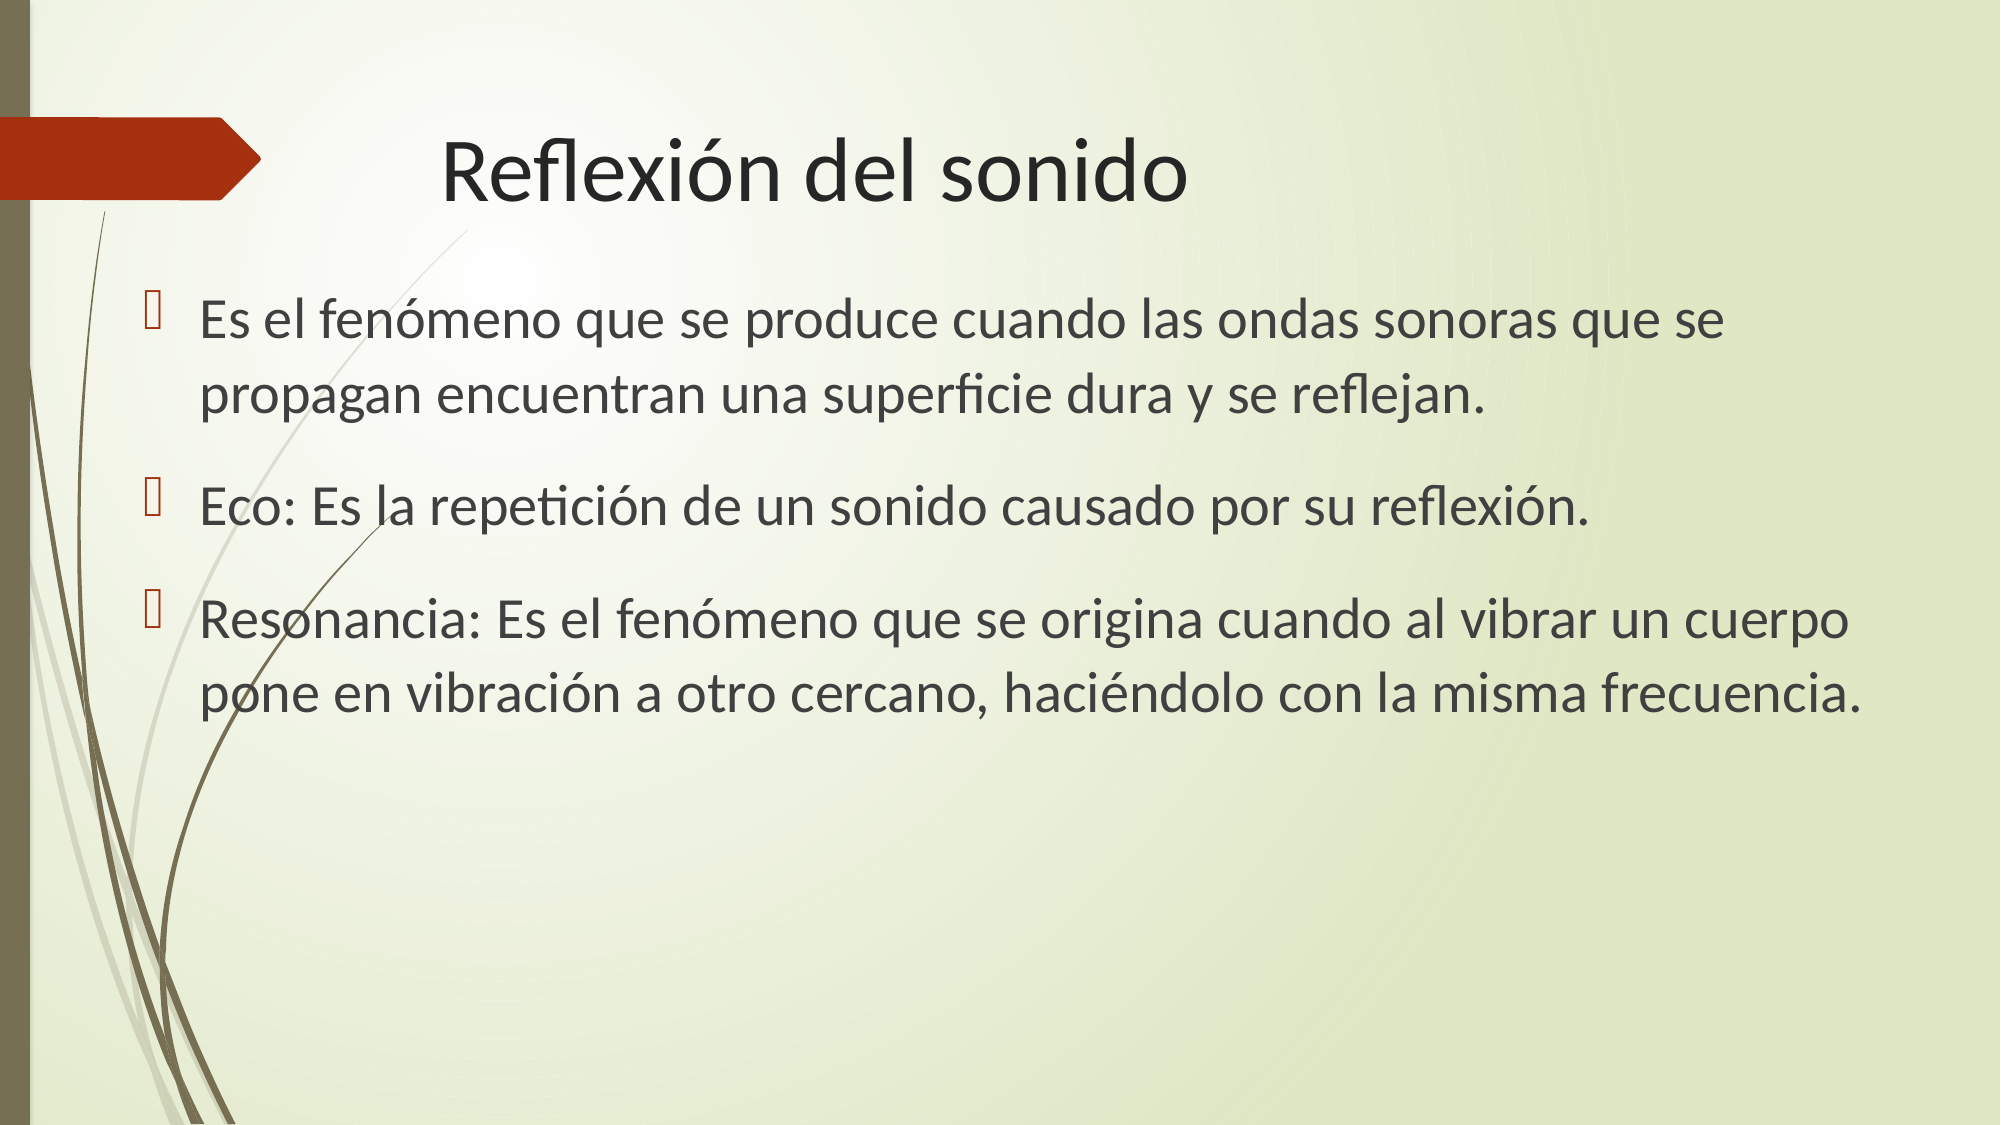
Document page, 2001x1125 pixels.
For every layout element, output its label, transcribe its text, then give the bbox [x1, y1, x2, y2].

list Es el fenómeno que se produce cuando las ondas sonoras que se propagan encuentran una superficie dura y se reflejan. Eco: Es la repetición de un sonido causado por su reflexión. Resonancia: Es el fenómeno que se origina cuando al vibrar un cuerpo pone en vibración a otro cercano, haciéndolo con la misma frecuencia. [128, 268, 1888, 970]
title Reflexión del sonido [425, 102, 1888, 268]
